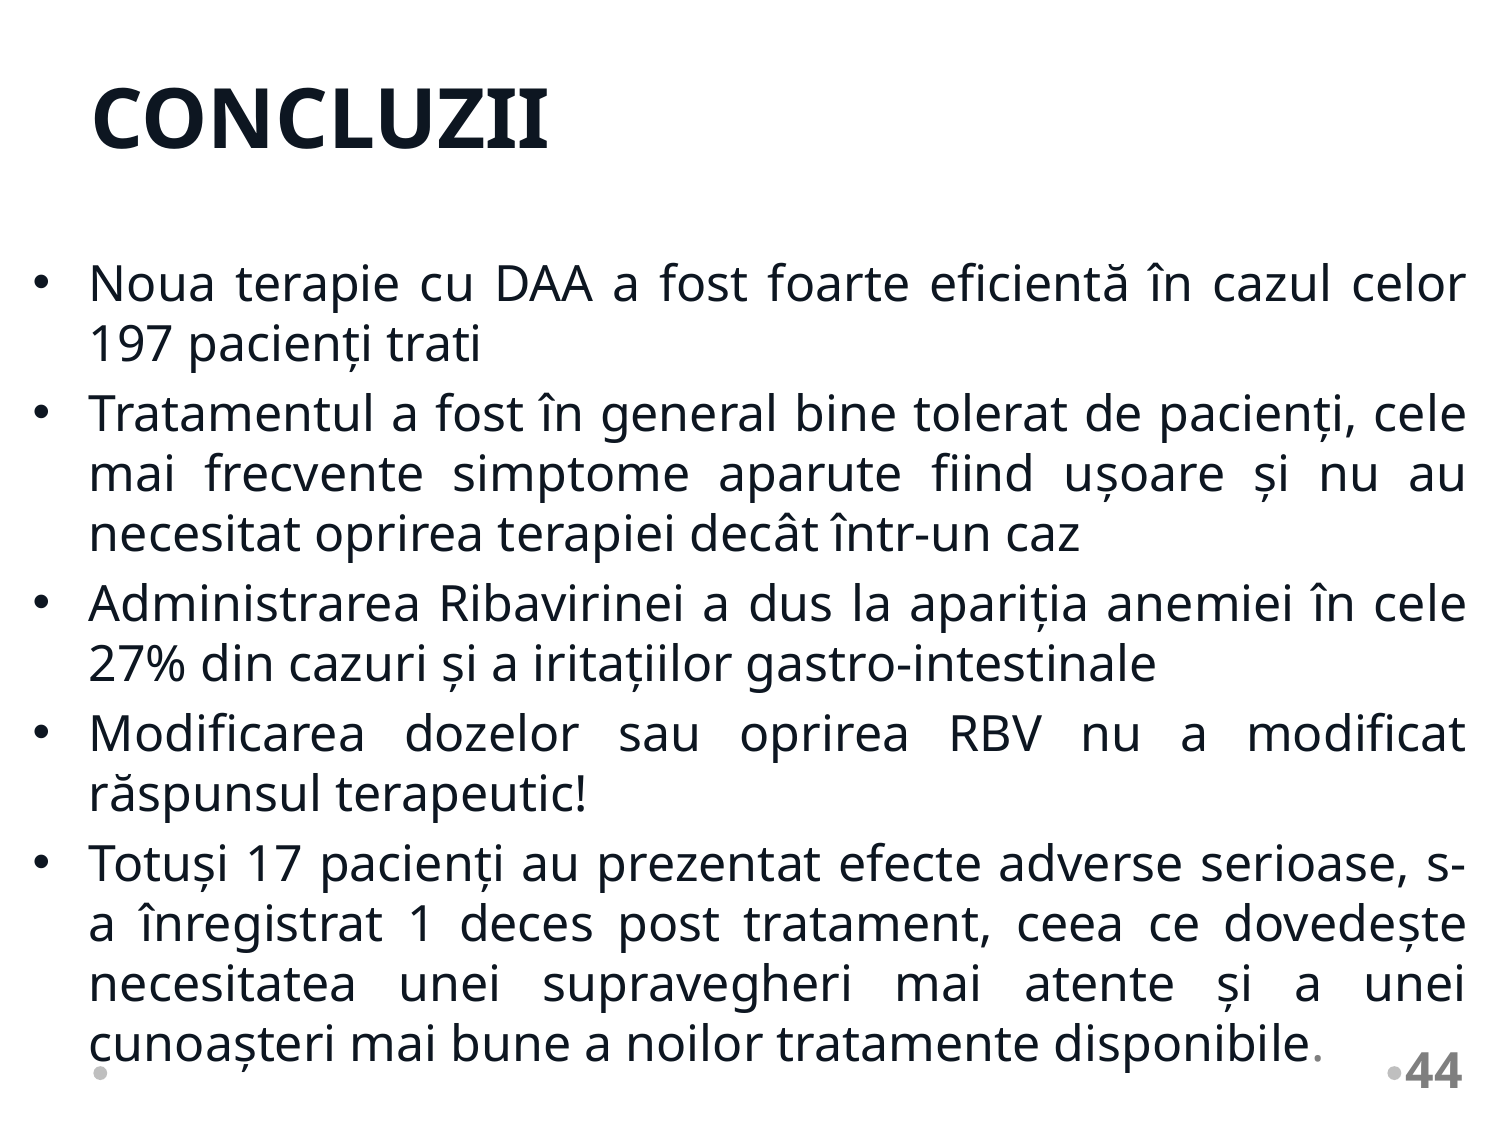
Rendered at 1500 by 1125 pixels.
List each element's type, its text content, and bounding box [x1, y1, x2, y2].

list Noua terapie cu DAA a fost foarte eficientă în cazul celor 197 pacienți trati Tratamentul a fost în general bine tolerat de pacienți, cele mai frecvente simptome aparute fiind ușoare și nu au necesitat oprirea terapiei decât într-un caz Administrarea Ribavirinei a dus la apariția anemiei în cele 27% din cazuri și a iritațiilor gastro-intestinale Modificarea dozelor sau oprirea RBV nu a modificat răspunsul terapeutic! Totuși 17 pacienți au prezentat efecte adverse serioase, s-a înregistrat 1 deces post tratament, ceea ce dovedește necesitatea unei supravegheri mai atente și a unei cunoașteri mai bune a noilor tratamente disponibile. [17, 243, 1483, 1083]
slide_number 44 [1401, 1042, 1494, 1103]
title CONCLUZII [75, 0, 1425, 173]
